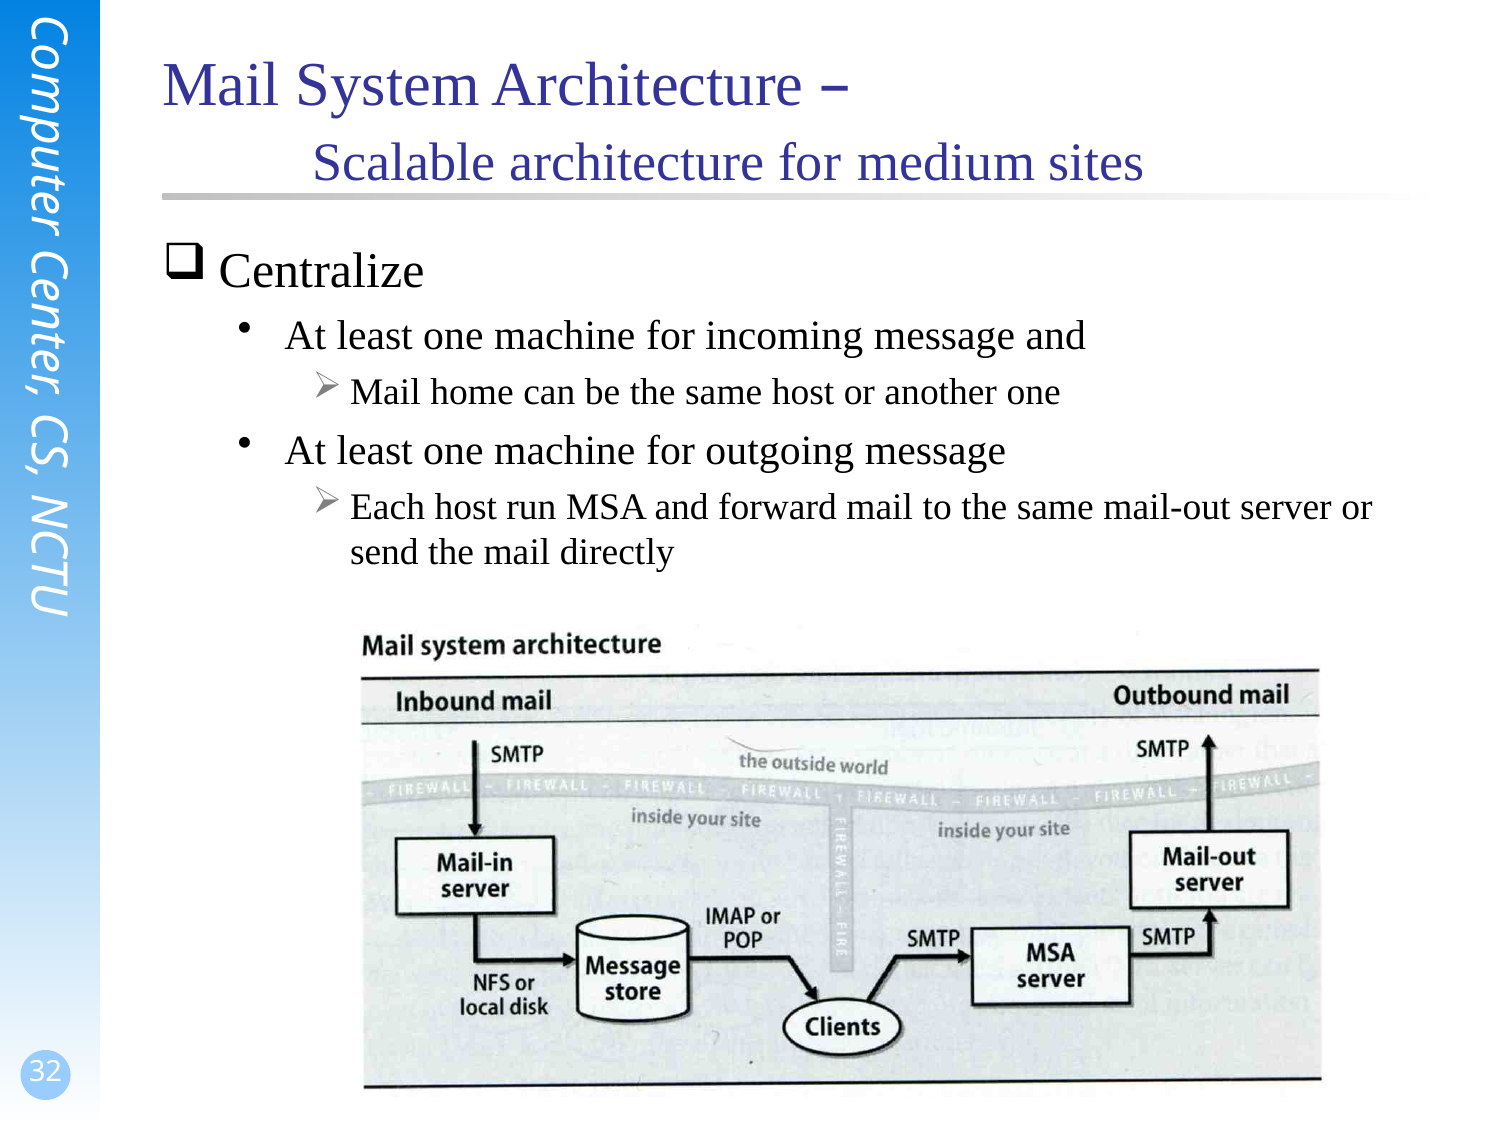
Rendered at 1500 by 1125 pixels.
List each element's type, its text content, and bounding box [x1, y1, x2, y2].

title Mail System Architecture – Scalable architecture for medium sites [162, 42, 1438, 231]
list Centralize At least one machine for incoming message and Mail home can be the same host or another one At least one machine for outgoing message Each host run MSA and forward mail to the same mail-out server or send the mail directly [162, 237, 1438, 1000]
picture [349, 624, 1338, 1097]
